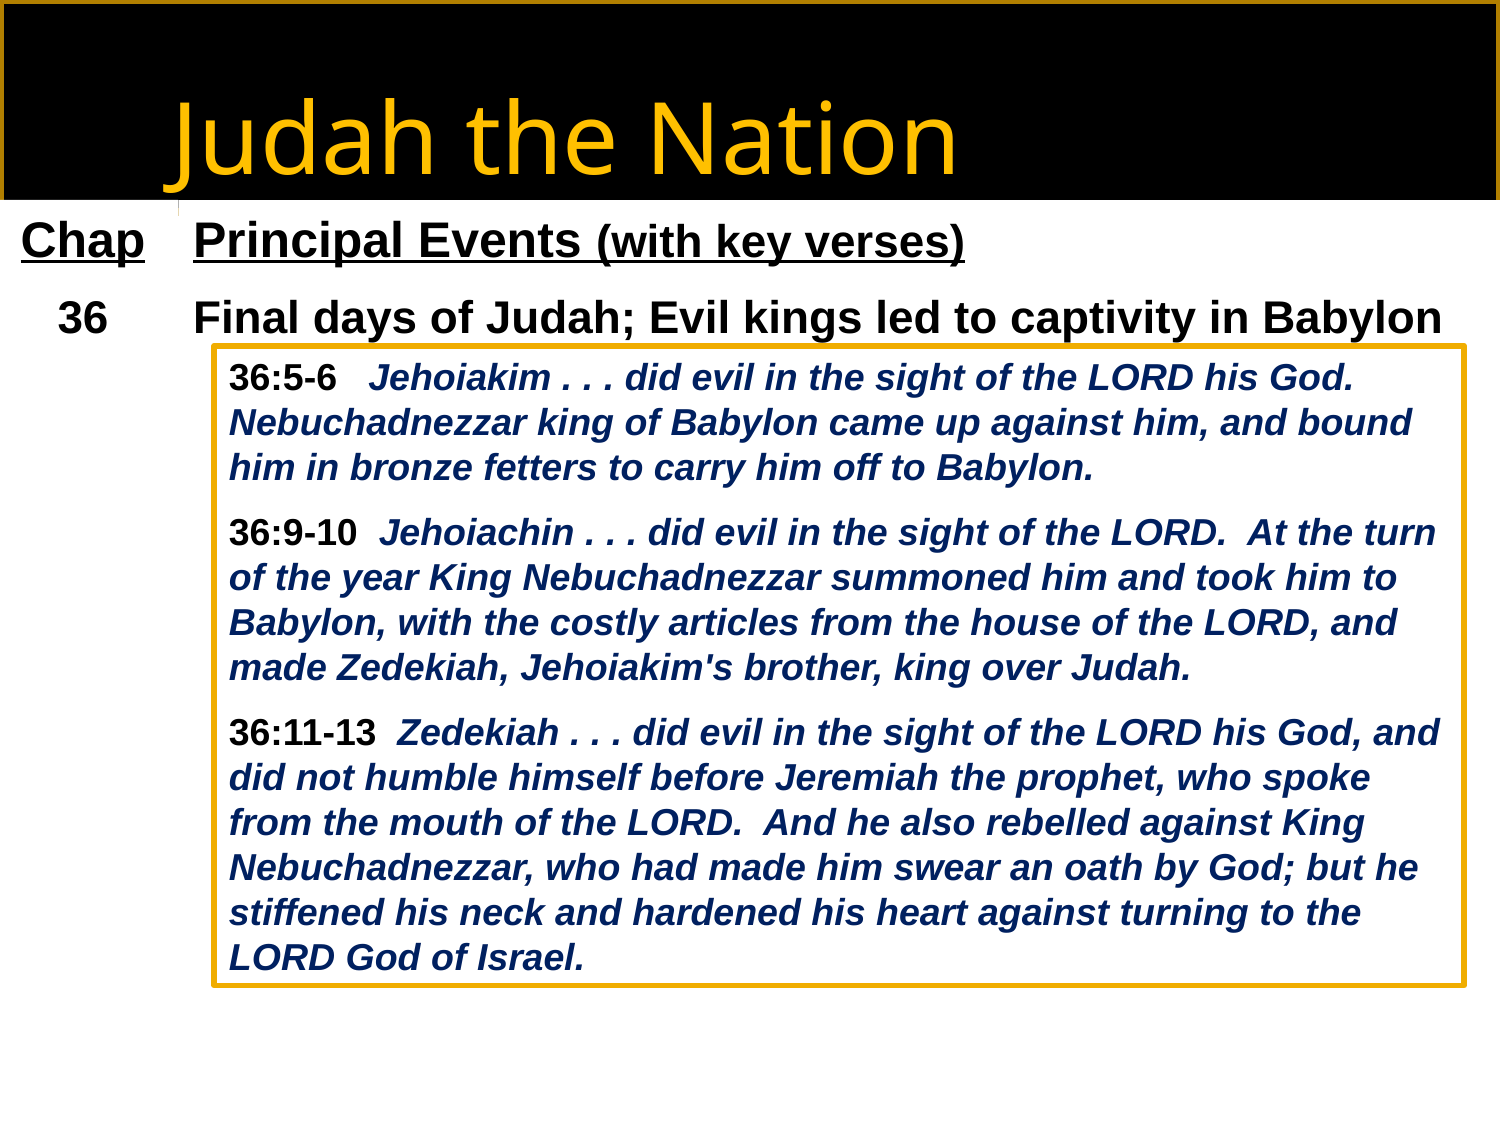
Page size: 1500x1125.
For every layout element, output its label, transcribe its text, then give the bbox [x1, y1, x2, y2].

text_box [0, 0, 1500, 200]
text_box Principal Events (with key verses) Final days of Judah; Evil kings led to captivity in Babylon [178, 200, 1500, 788]
text_box Chap 36 [0, 199, 179, 1113]
text_box 36:5-6 Jehoiakim . . . did evil in the sight of the LORD his God. Nebuchadnezzar king of Babylon came up against him, and bound him in bronze fetters to carry him off to Babylon. 36:9-10 Jehoiachin . . . did evil in the sight of the LORD. At the turn of the year King Nebuchadnezzar summoned him and took him to Babylon, with the costly articles from the house of the LORD, and made Zedekiah, Jehoiakim's brother, king over Judah. 36:11-13 Zedekiah . . . did evil in the sight of the LORD his God, and did not humble himself before Jeremiah the prophet, who spoke from the mouth of the LORD. And he also rebelled against King Nebuchadnezzar, who had made him swear an oath by God; but he stiffened his neck and hardened his heart against turning to the LORD God of Israel. [214, 345, 1465, 986]
text_box Judah the Nation [156, 66, 1092, 194]
